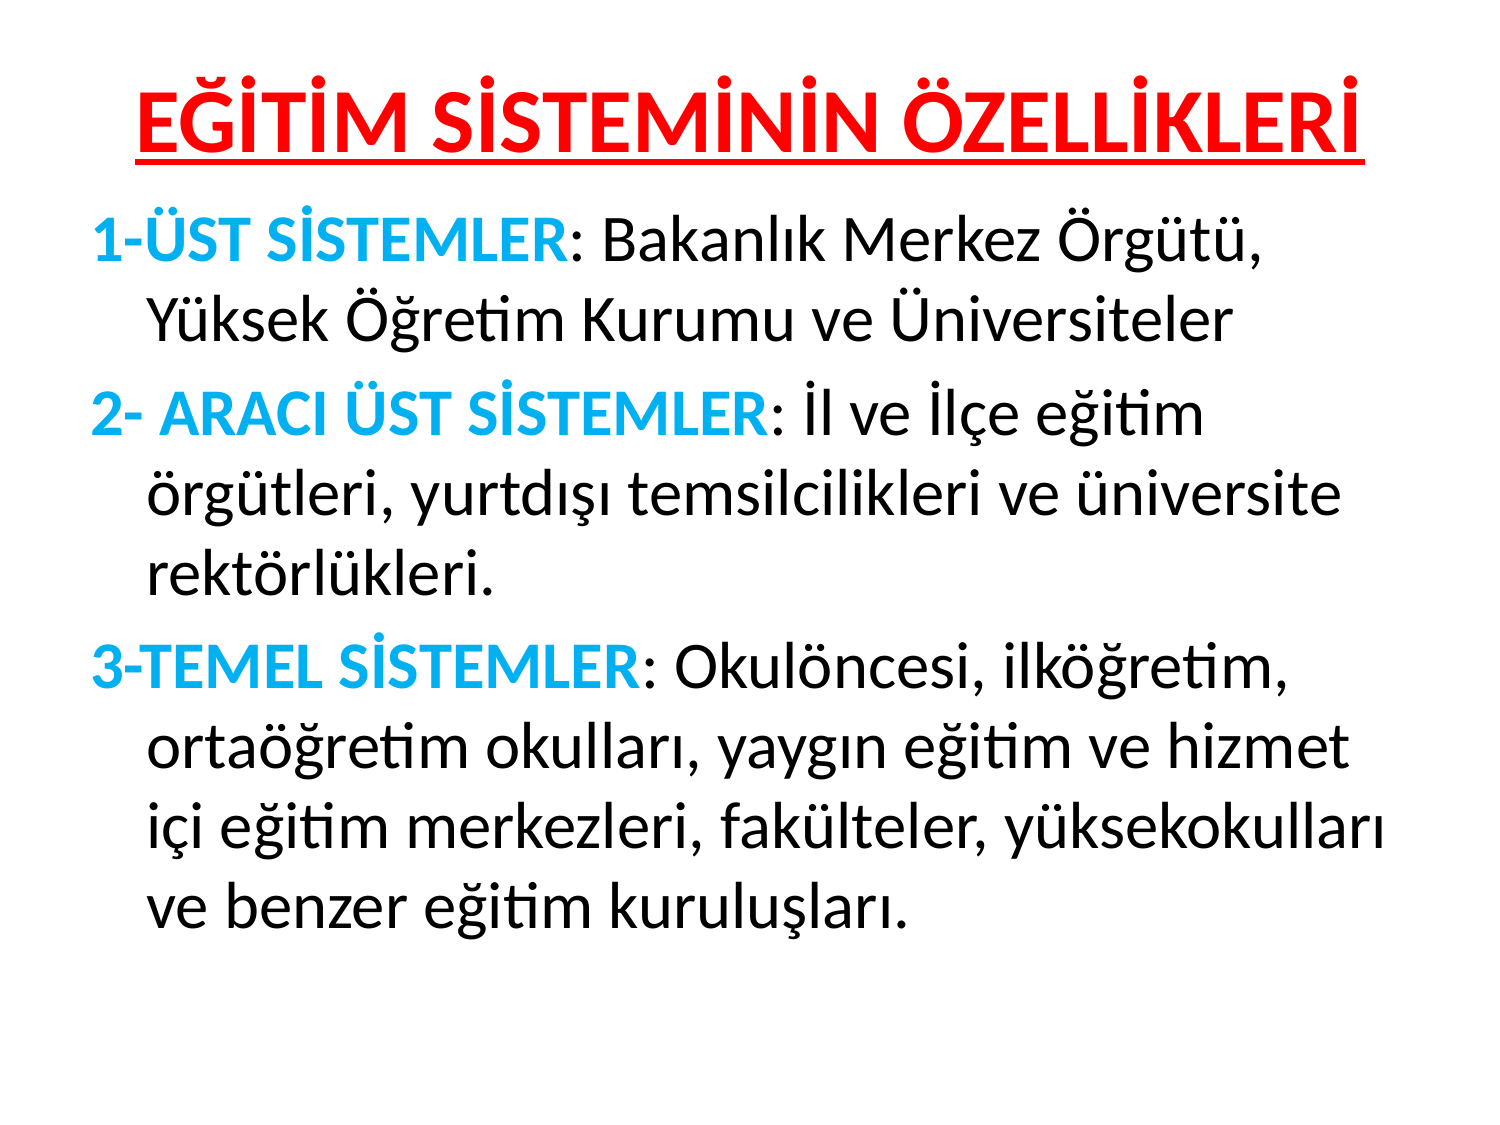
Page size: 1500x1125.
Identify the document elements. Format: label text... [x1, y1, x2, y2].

list 1-ÜST SİSTEMLER: Bakanlık Merkez Örgütü, Yüksek Öğretim Kurumu ve Üniversiteler 2- ARACI ÜST SİSTEMLER: İl ve İlçe eğitim örgütleri, yurtdışı temsilcilikleri ve üniversite rektörlükleri. 3-TEMEL SİSTEMLER: Okulöncesi, ilköğretim, ortaöğretim okulları, yaygın eğitim ve hizmet içi eğitim merkezleri, fakülteler, yüksekokulları ve benzer eğitim kuruluşları. [75, 187, 1425, 1043]
title EĞİTİM SİSTEMİNİN ÖZELLİKLERİ [75, 45, 1425, 187]
